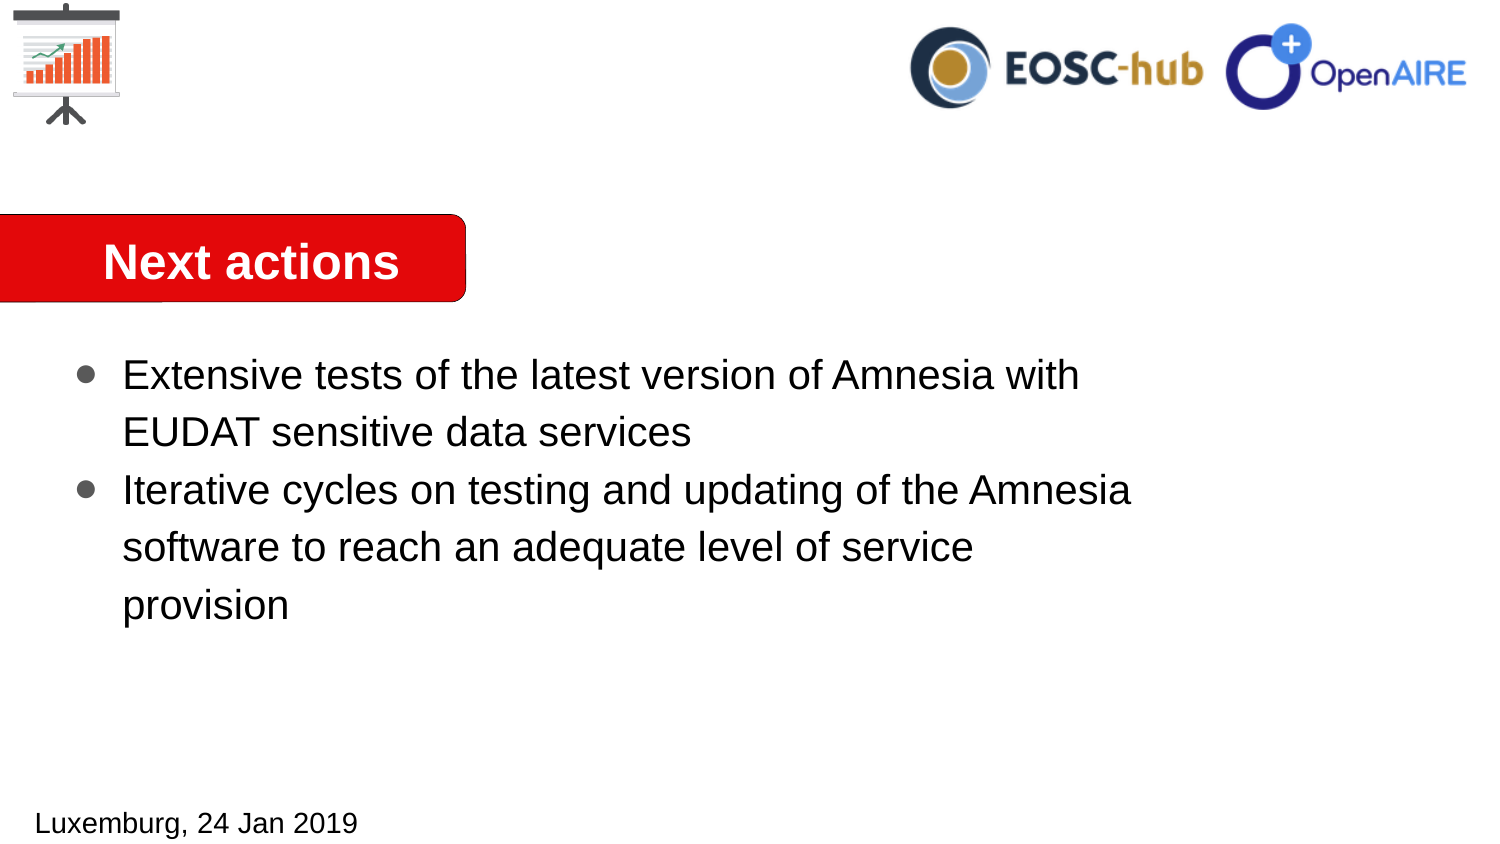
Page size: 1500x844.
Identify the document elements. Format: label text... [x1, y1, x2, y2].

picture [0, 2, 139, 125]
picture [901, 21, 1483, 116]
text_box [0, 214, 1422, 303]
list Extensive tests of the latest version of Amnesia with EUDAT sensitive data services Iterative cycles on testing and updating of the Amnesia software to reach an adequate level of service provision [36, 328, 1151, 844]
